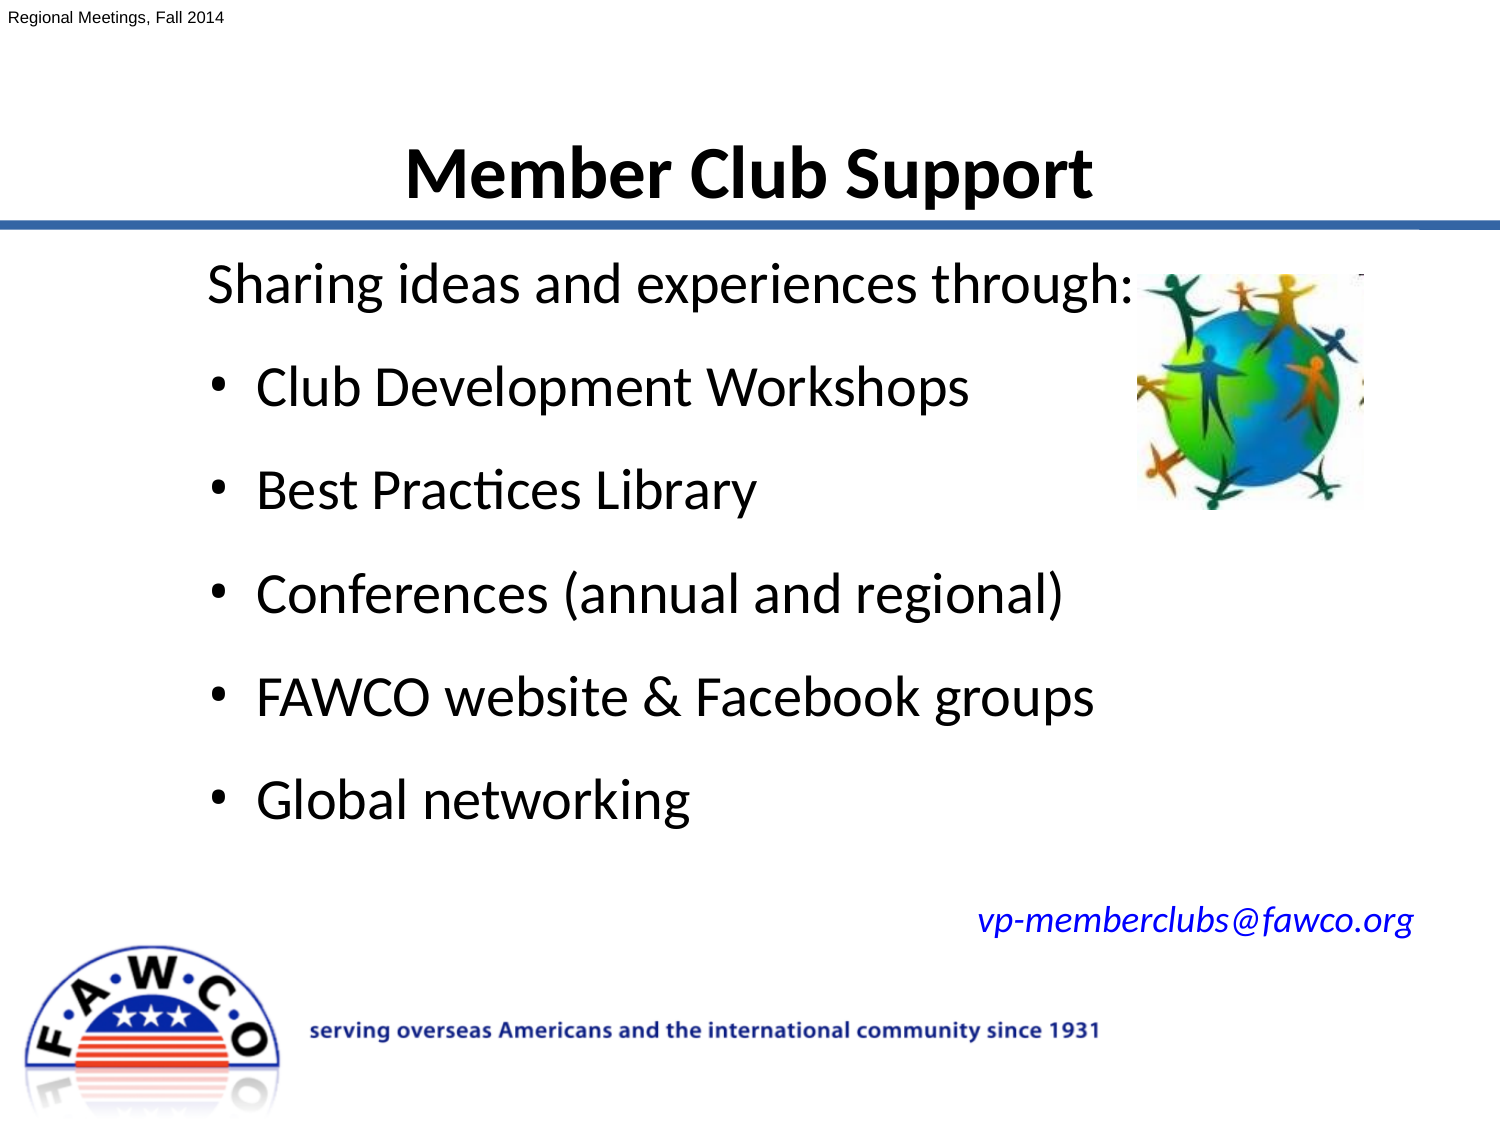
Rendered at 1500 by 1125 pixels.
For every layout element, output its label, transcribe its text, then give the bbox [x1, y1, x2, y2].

title Member Club Support [74, 74, 1426, 263]
text_box vp-memberclubs@fawco.org [969, 887, 1423, 948]
picture [1137, 274, 1365, 510]
picture [0, 937, 1125, 1125]
text_box Sharing ideas and experiences through: Club Development Workshops Best Practices Library Conferences (annual and regional) FAWCO website & Facebook groups Global networking [200, 237, 1150, 839]
